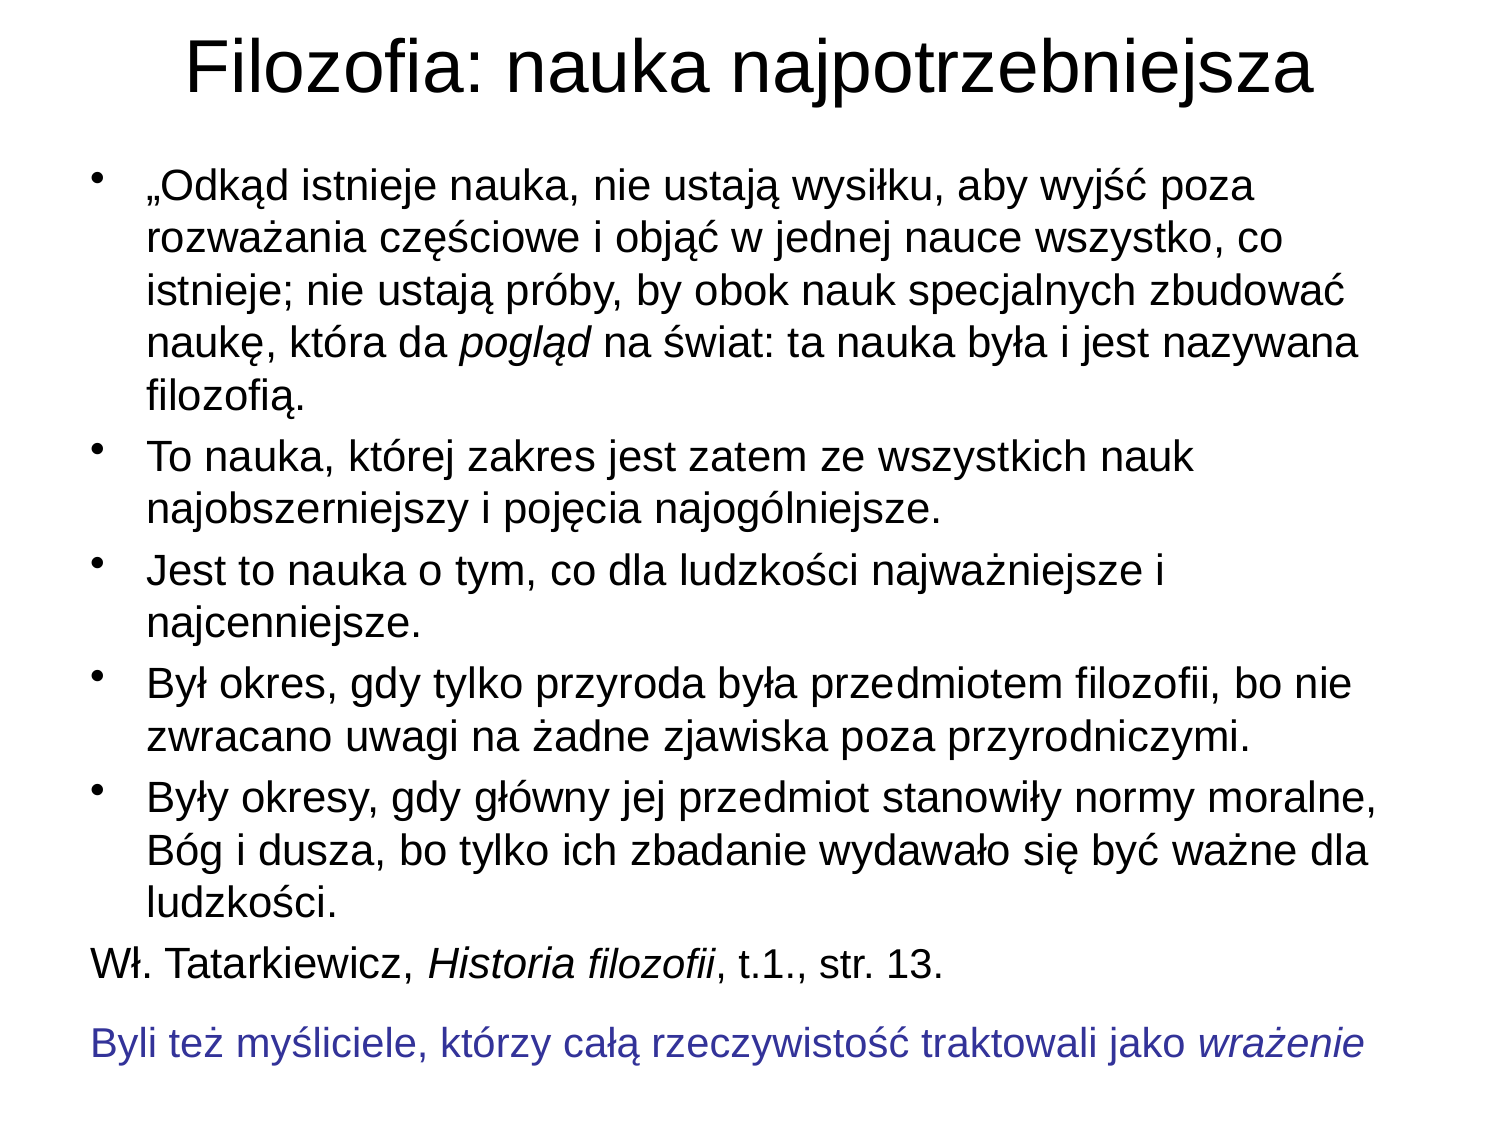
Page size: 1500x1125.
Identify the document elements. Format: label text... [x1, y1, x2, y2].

list „Odkąd istnieje nauka, nie ustają wysiłku, aby wyjść poza rozważania częściowe i objąć w jednej nauce wszystko, co istnieje; nie ustają próby, by obok nauk specjalnych zbudować naukę, która da pogląd na świat: ta nauka była i jest nazywana filozofią. To nauka, której zakres jest zatem ze wszystkich nauk najobszerniejszy i pojęcia najogólniejsze. Jest to nauka o tym, co dla ludzkości najważniejsze i najcenniejsze. Był okres, gdy tylko przyroda była przedmiotem filozofii, bo nie zwracano uwagi na żadne zjawiska poza przyrodniczymi. Były okresy, gdy główny jej przedmiot stanowiły normy moralne, Bóg i dusza, bo tylko ich zbadanie wydawało się być ważne dla ludzkości. Wł. Tatarkiewicz, Historia filozofii, t.1., str. 13. Byli też myśliciele, którzy całą rzeczywistość traktowali jako wrażenie [75, 149, 1459, 892]
title Filozofia: nauka najpotrzebniejsza [75, 0, 1425, 126]
